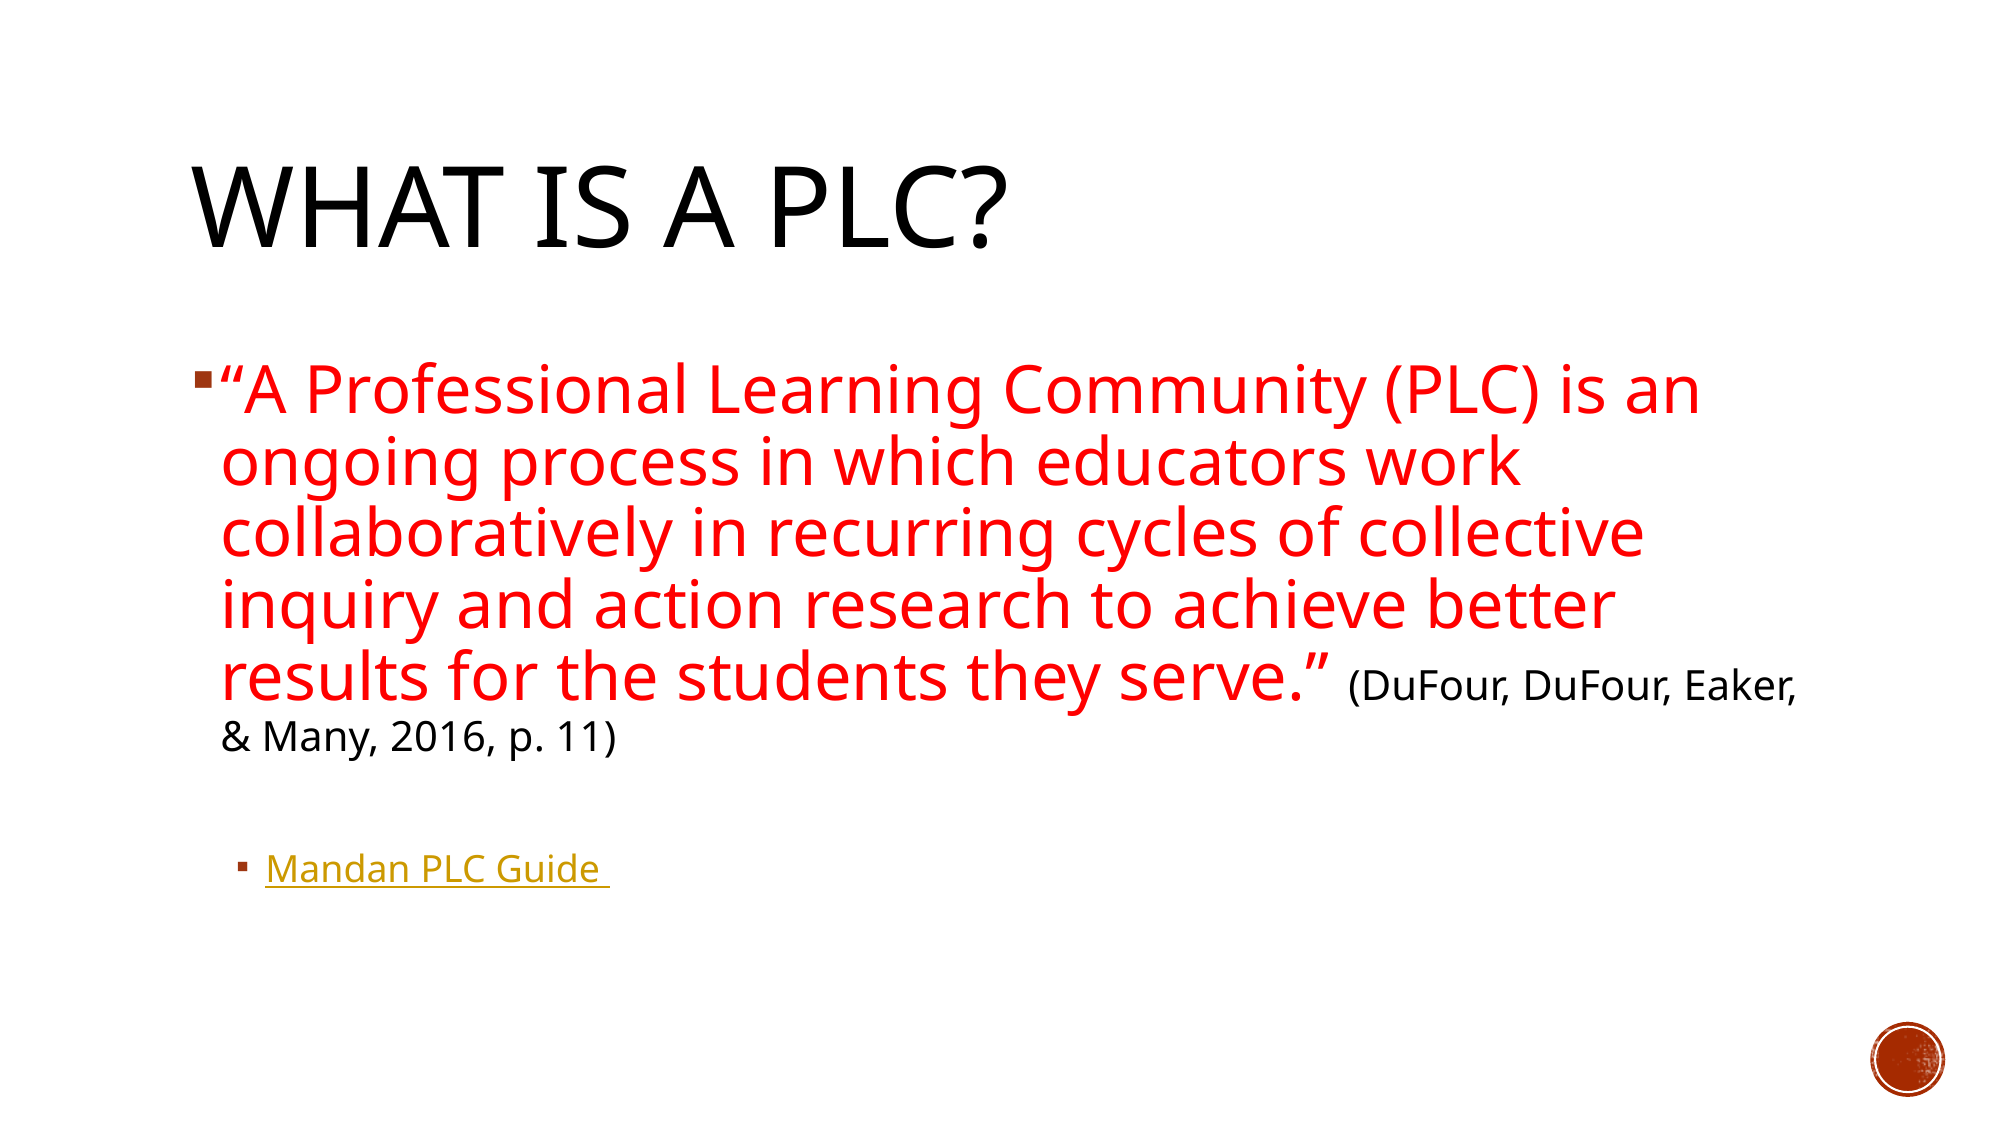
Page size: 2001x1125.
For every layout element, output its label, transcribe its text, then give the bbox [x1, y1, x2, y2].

title What is a PLC? [175, 79, 1826, 344]
list “A Professional Learning Community (PLC) is an ongoing process in which educators work collaboratively in recurring cycles of collective inquiry and action research to achieve better results for the students they serve.” (DuFour, DuFour, Eaker, & Many, 2016, p. 11) Mandan PLC Guide [175, 348, 1826, 1013]
